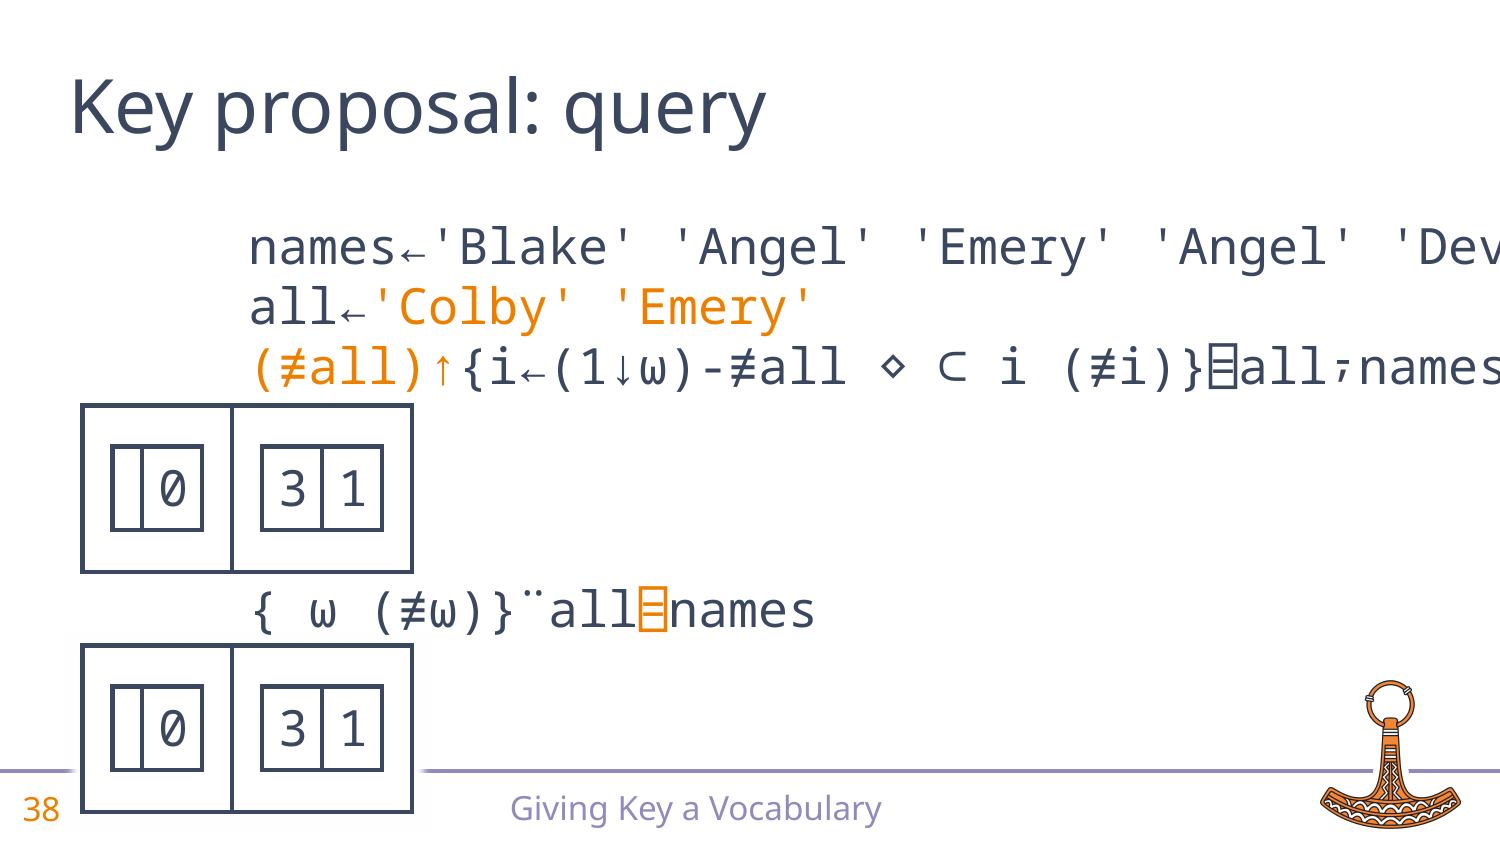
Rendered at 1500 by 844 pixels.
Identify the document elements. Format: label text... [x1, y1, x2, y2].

text_box [260, 444, 324, 532]
text_box [110, 444, 144, 532]
title Key proposal: query [53, 43, 1203, 157]
text_box [324, 684, 384, 772]
text_box [80, 404, 414, 574]
list names←'Blake' 'Angel' 'Emery' 'Angel' 'Devon' all←'Colby' 'Emery' (≢all)↑{i←(1↓⍵)-≢all ⋄ ⊂ i (≢i)}⌸all⍪names 0 3 1 { ⍵ (≢⍵)}¨all⌸names 0 3 1 [53, 207, 1500, 844]
text_box [144, 684, 204, 772]
text_box [260, 684, 324, 772]
text_box [144, 444, 204, 532]
text_box [110, 684, 144, 772]
text_box [324, 444, 384, 532]
